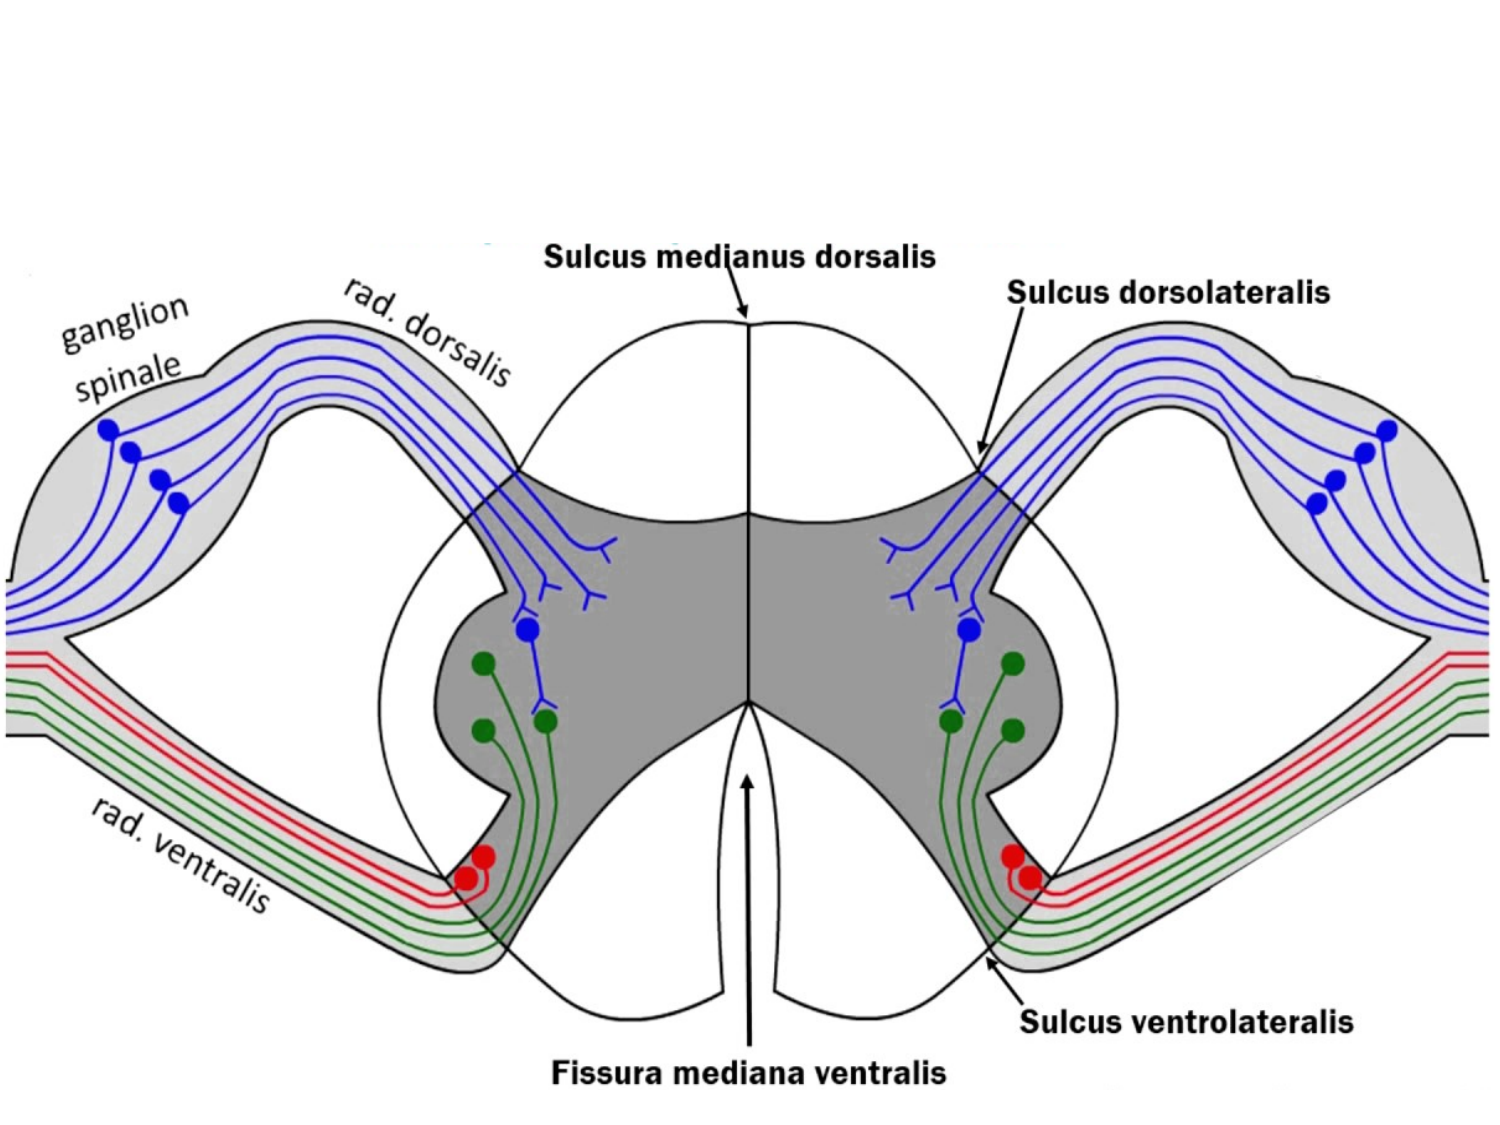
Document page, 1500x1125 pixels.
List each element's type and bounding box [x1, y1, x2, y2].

picture [0, 243, 1495, 1090]
